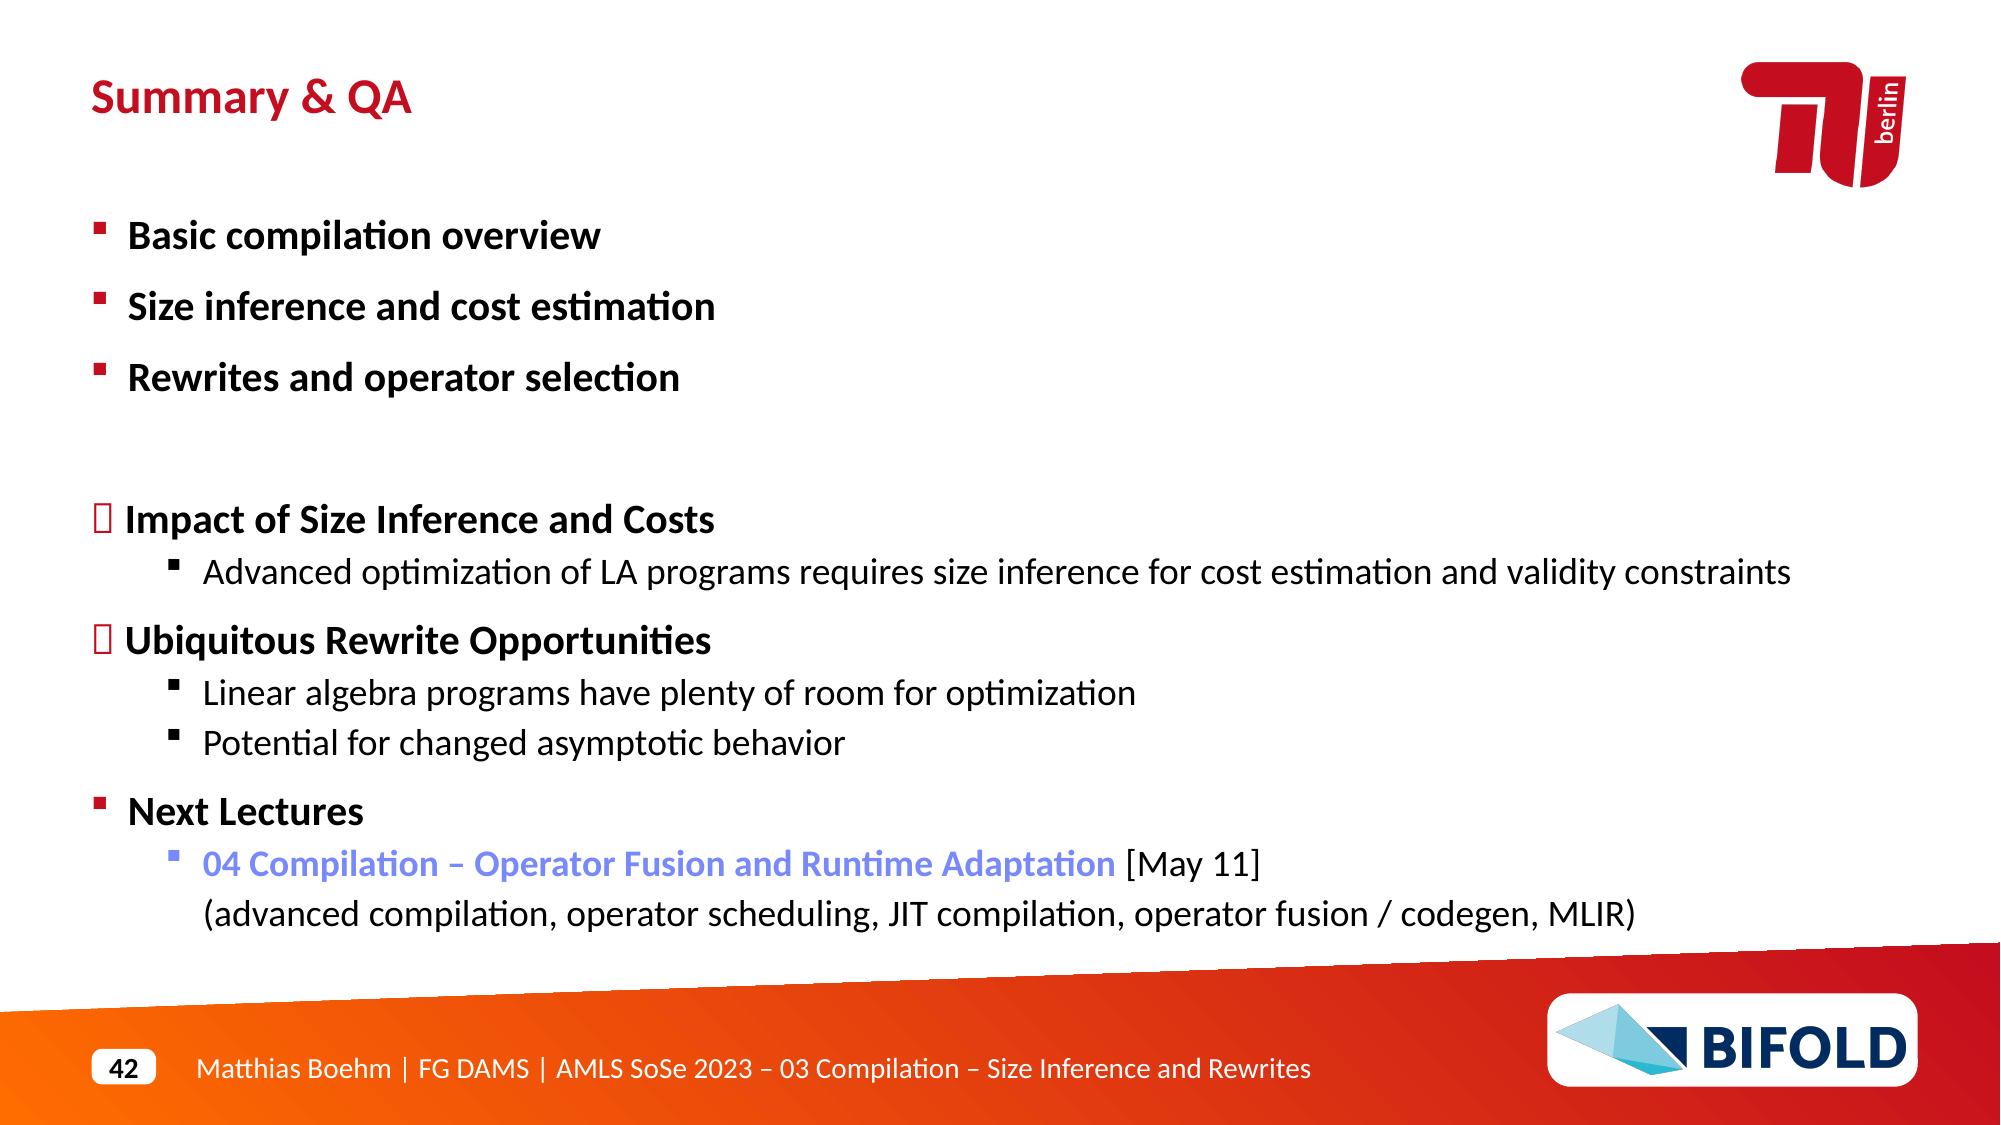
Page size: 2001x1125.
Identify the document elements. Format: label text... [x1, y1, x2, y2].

list Summary & QA [91, 65, 1455, 183]
list Basic compilation overview Size inference and cost estimation Rewrites and operator selection  Impact of Size Inference and Costs Advanced optimization of LA programs requires size inference for cost estimation and validity constraints  Ubiquitous Rewrite Opportunities Linear algebra programs have plenty of room for optimization Potential for changed asymptotic behavior Next Lectures 04 Compilation – Operator Fusion and Runtime Adaptation [May 11] (advanced compilation, operator scheduling, JIT compilation, operator fusion / codegen, MLIR) [90, 208, 1908, 948]
picture [1741, 62, 1906, 188]
picture [1556, 1004, 1906, 1075]
